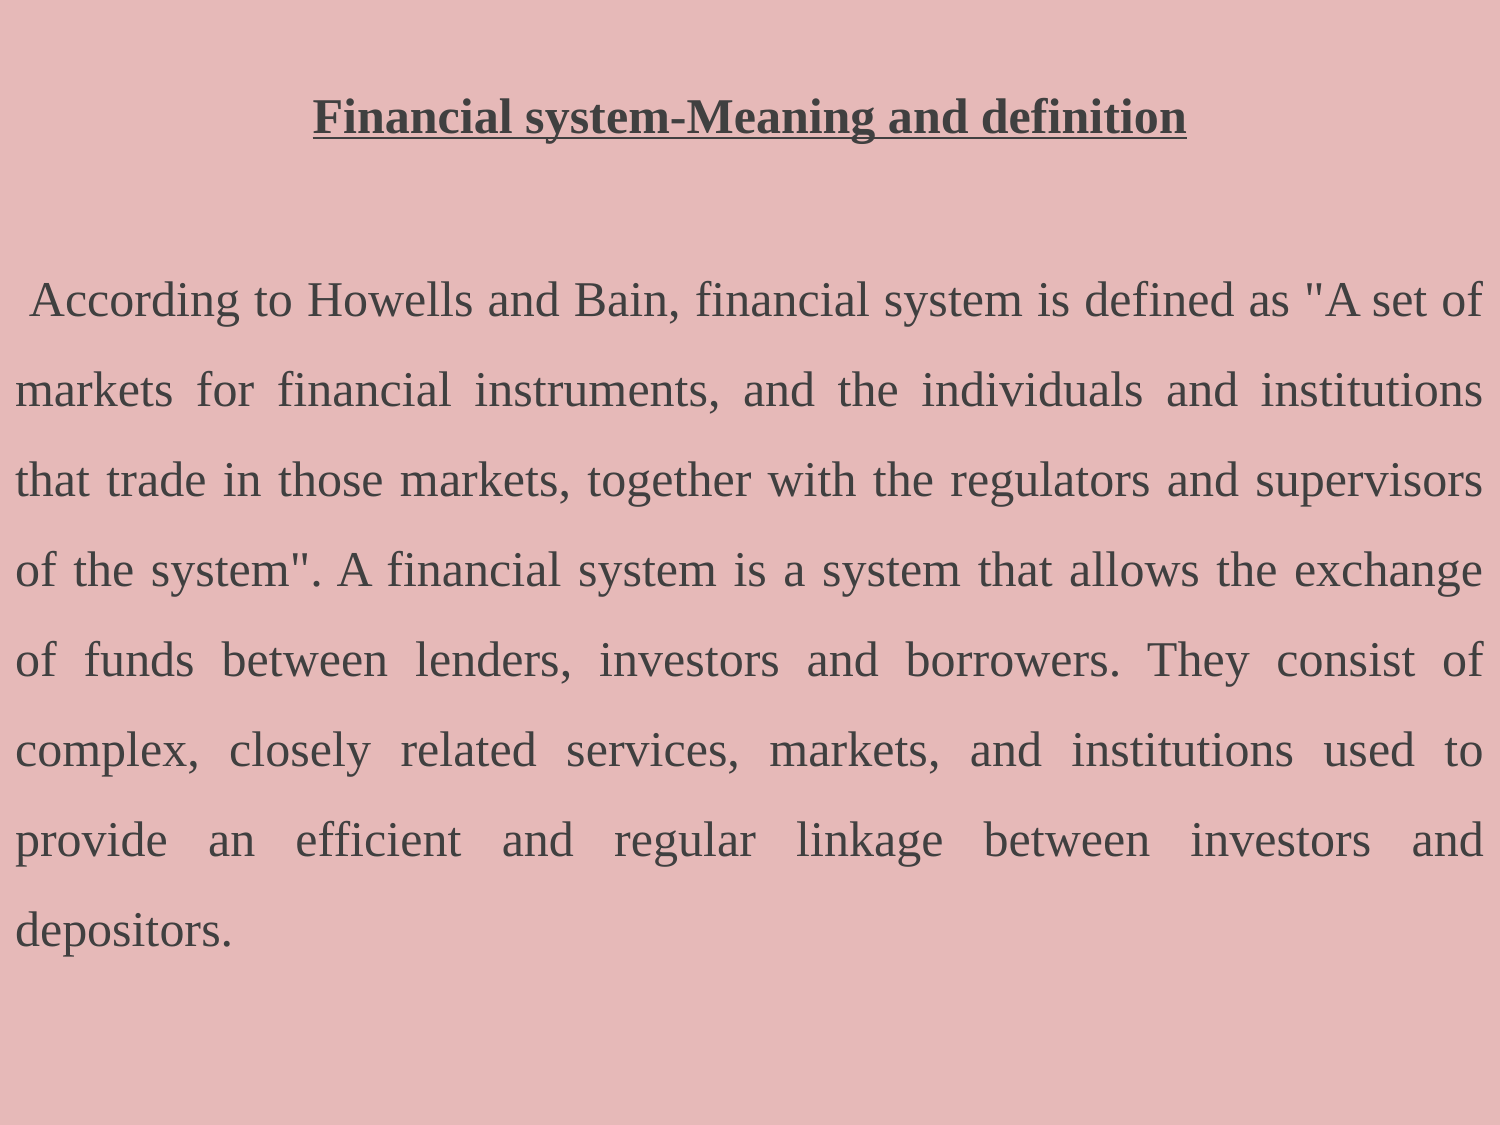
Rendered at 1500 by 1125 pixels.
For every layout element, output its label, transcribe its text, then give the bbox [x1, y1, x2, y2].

list Financial system-Meaning and definition According to Howells and Bain, financial system is defined as "A set of markets for financial instruments, and the individuals and institutions that trade in those markets, together with the regulators and supervisors of the system". A financial system is a system that allows the exchange of funds between lenders, investors and borrowers. They consist of complex, closely related services, markets, and institutions used to provide an efficient and regular linkage between investors and depositors. [0, 0, 1500, 1125]
